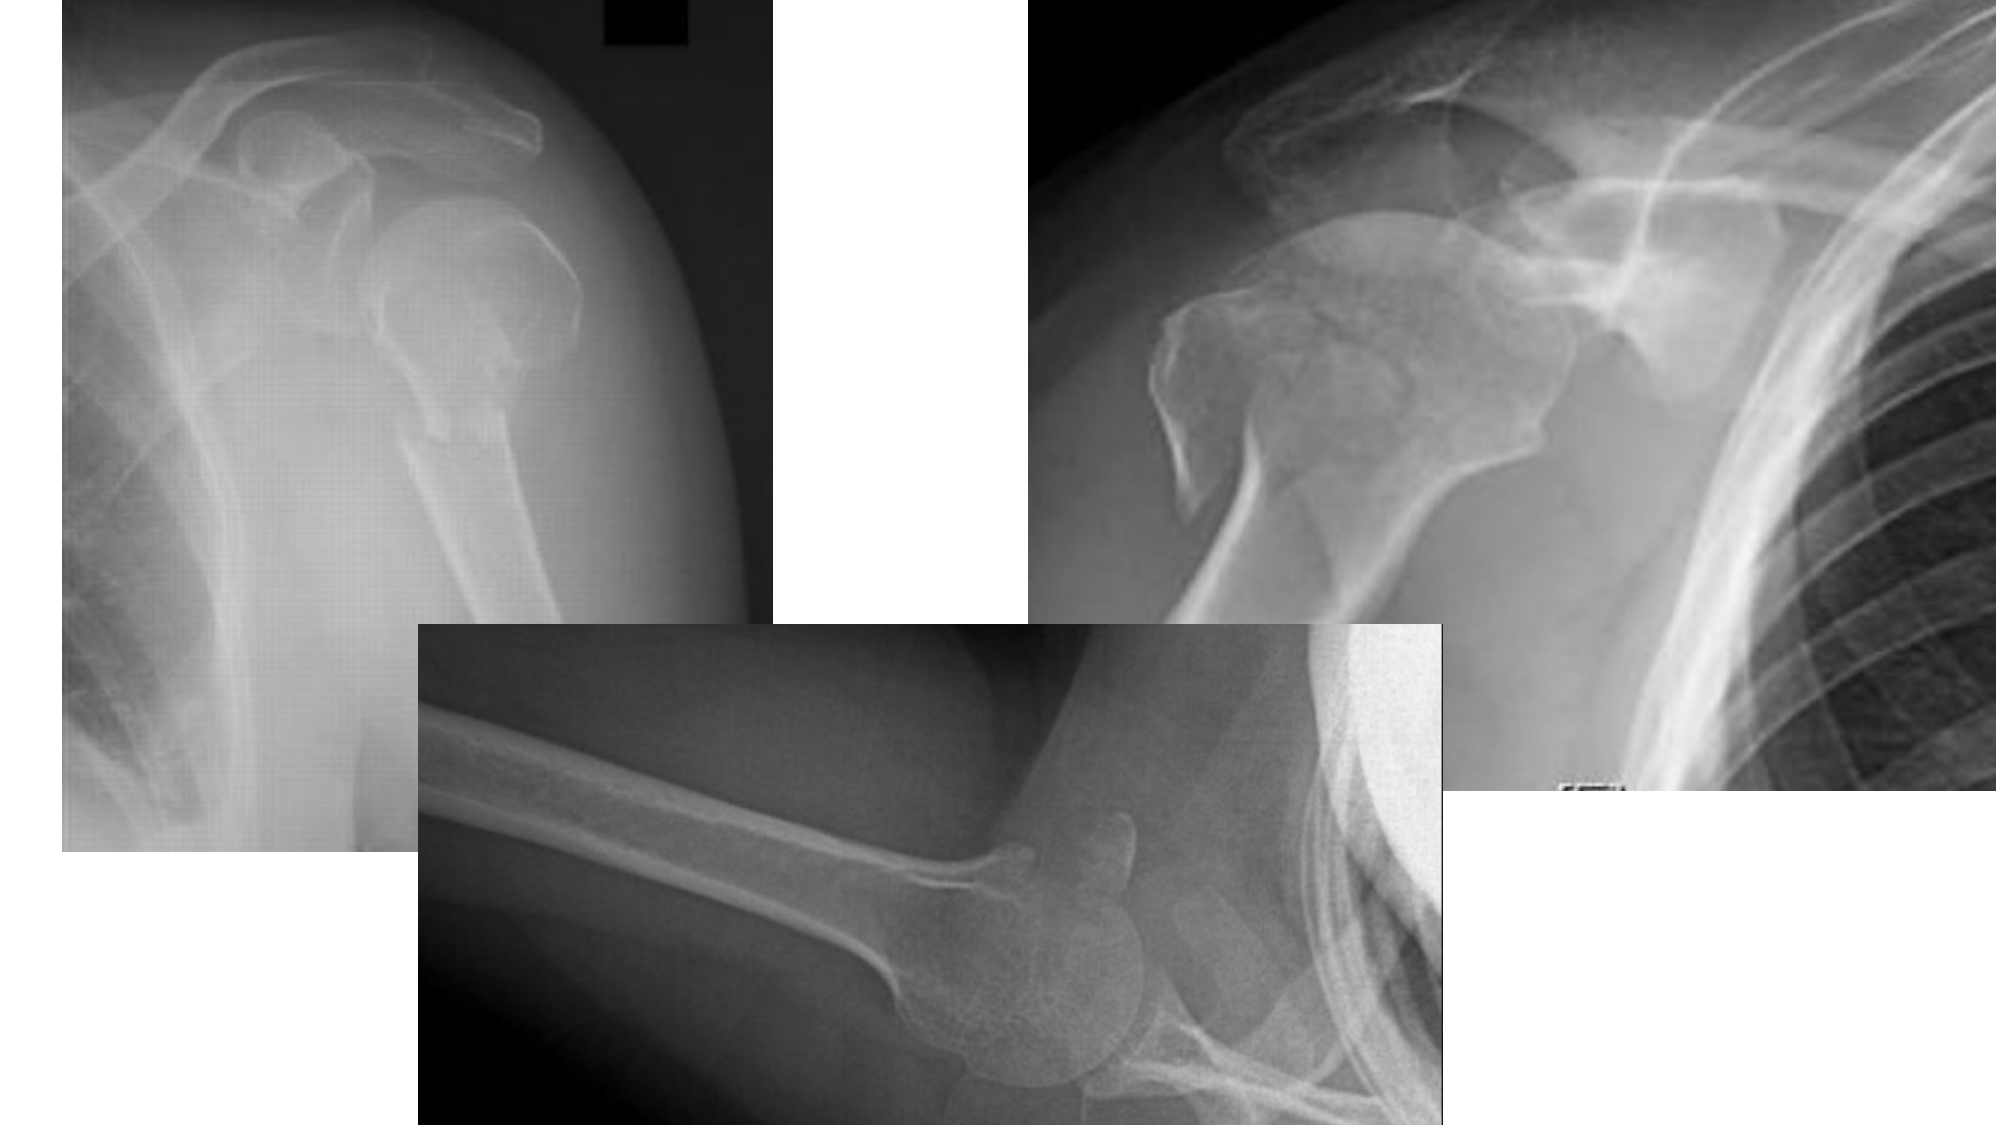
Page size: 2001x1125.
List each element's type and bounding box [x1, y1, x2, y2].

list [1027, 0, 1996, 791]
picture [62, 0, 1443, 1125]
